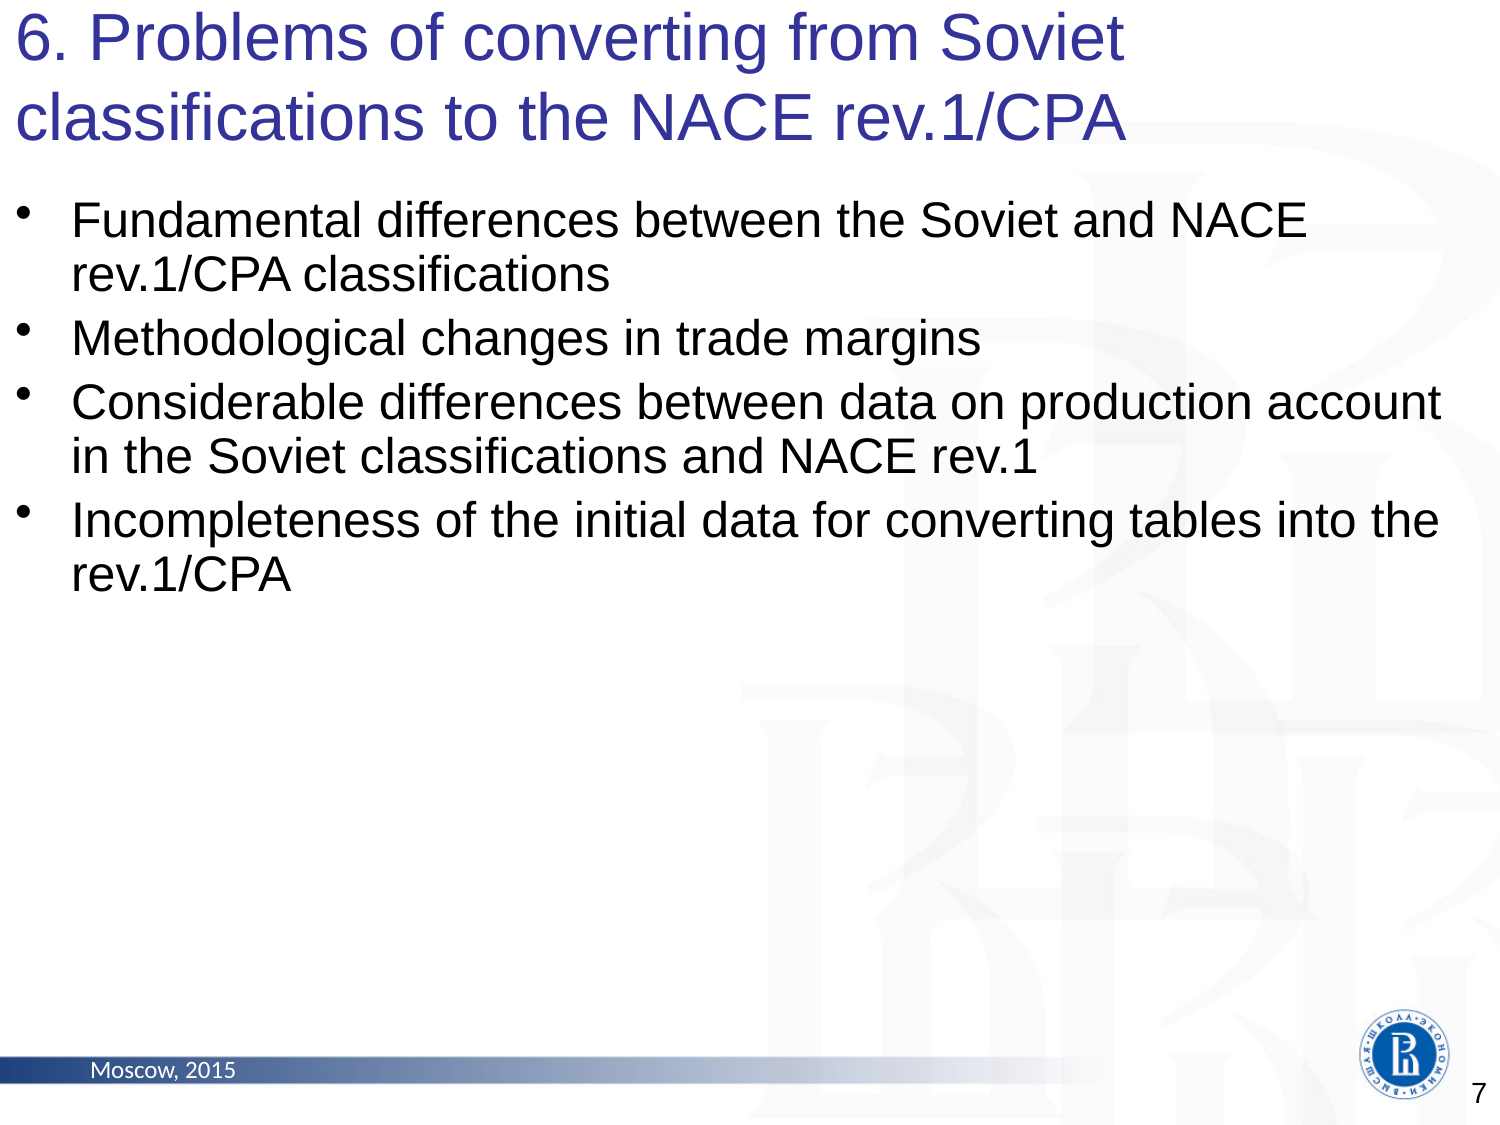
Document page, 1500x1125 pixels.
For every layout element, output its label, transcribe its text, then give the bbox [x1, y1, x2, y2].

list Fundamental differences between the Soviet and NACE rev.1/CPA classifications Methodological changes in trade margins Considerable differences between data on production account in the Soviet classifications and NACE rev.1 Incompleteness of the initial data for converting tables into the rev.1/CPA [0, 116, 1500, 1029]
text_box 7 [1456, 1067, 1500, 1125]
title 6. Problems of converting from Soviet classifications to the NACE rev.1/CPA [0, 0, 1500, 116]
slide_number Moscow, 2015 [75, 1046, 639, 1103]
picture [0, 1029, 1500, 1125]
